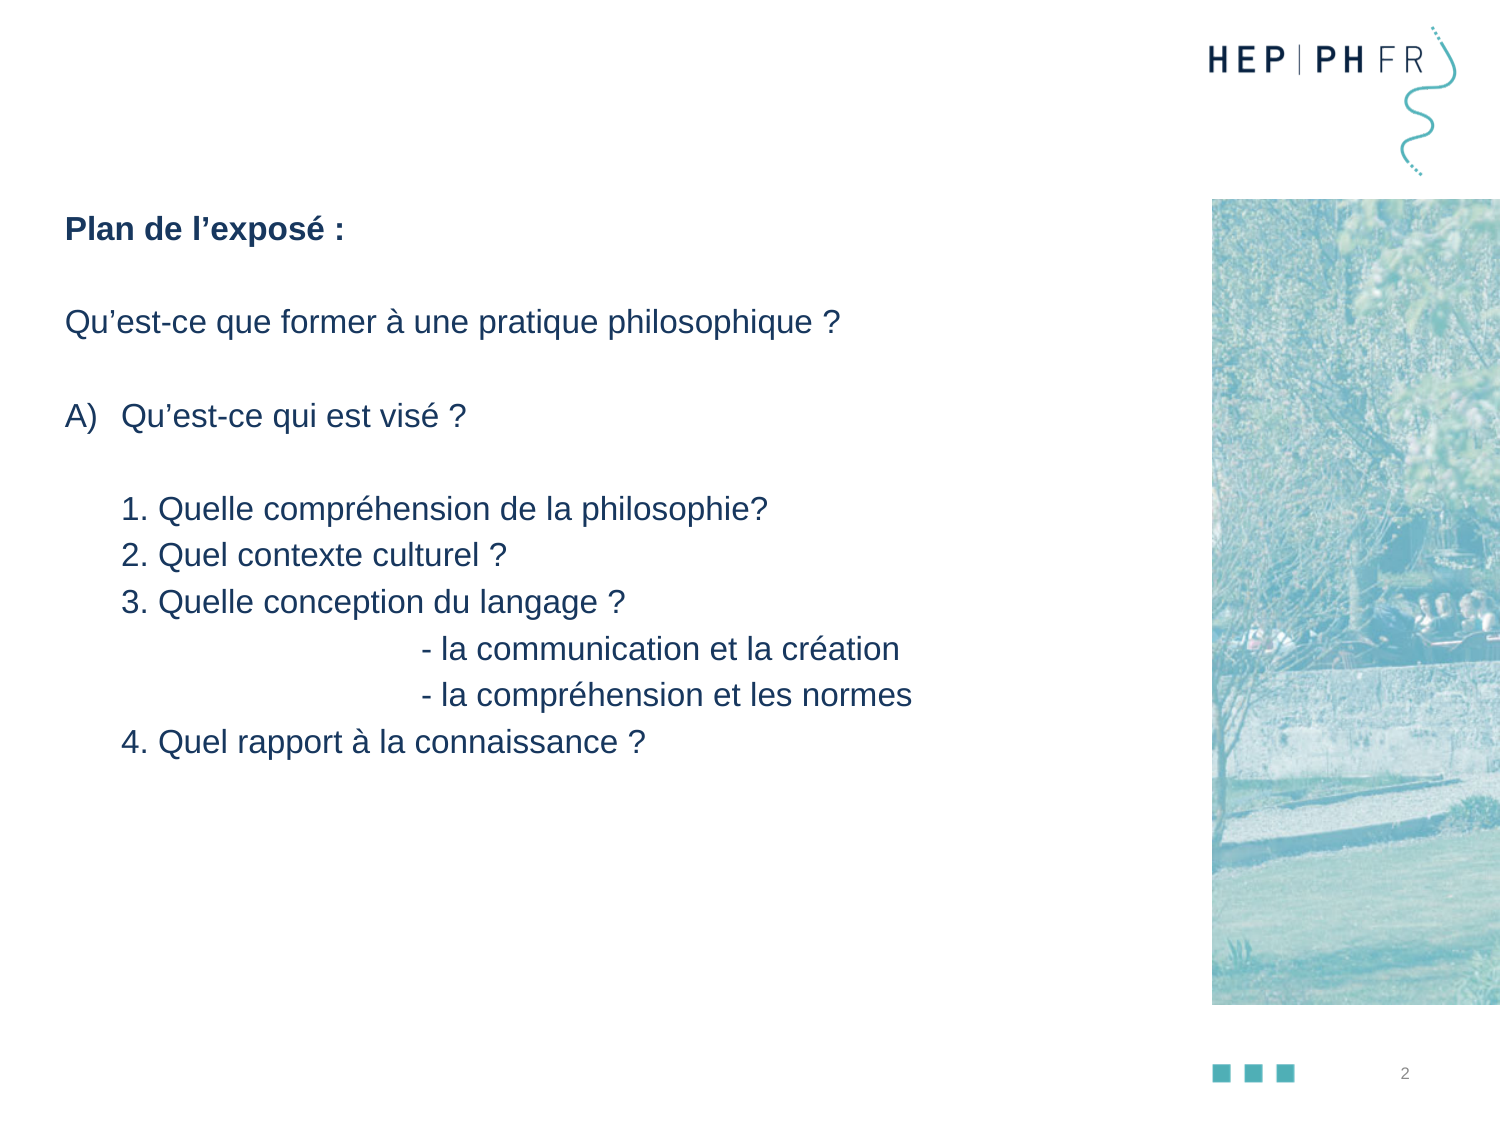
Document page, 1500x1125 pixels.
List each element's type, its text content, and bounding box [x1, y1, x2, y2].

list Plan de l’exposé : Qu’est-ce que former à une pratique philosophique ? Qu’est-ce qui est visé ? 1. Quelle compréhension de la philosophie? 2. Quel contexte culturel ? 3. Quelle conception du langage ? - la communication et la création - la compréhension et les normes 4. Quel rapport à la connaissance ? [50, 200, 1188, 1005]
picture [1187, 0, 1500, 1005]
slide_number 2 [1074, 1042, 1425, 1103]
